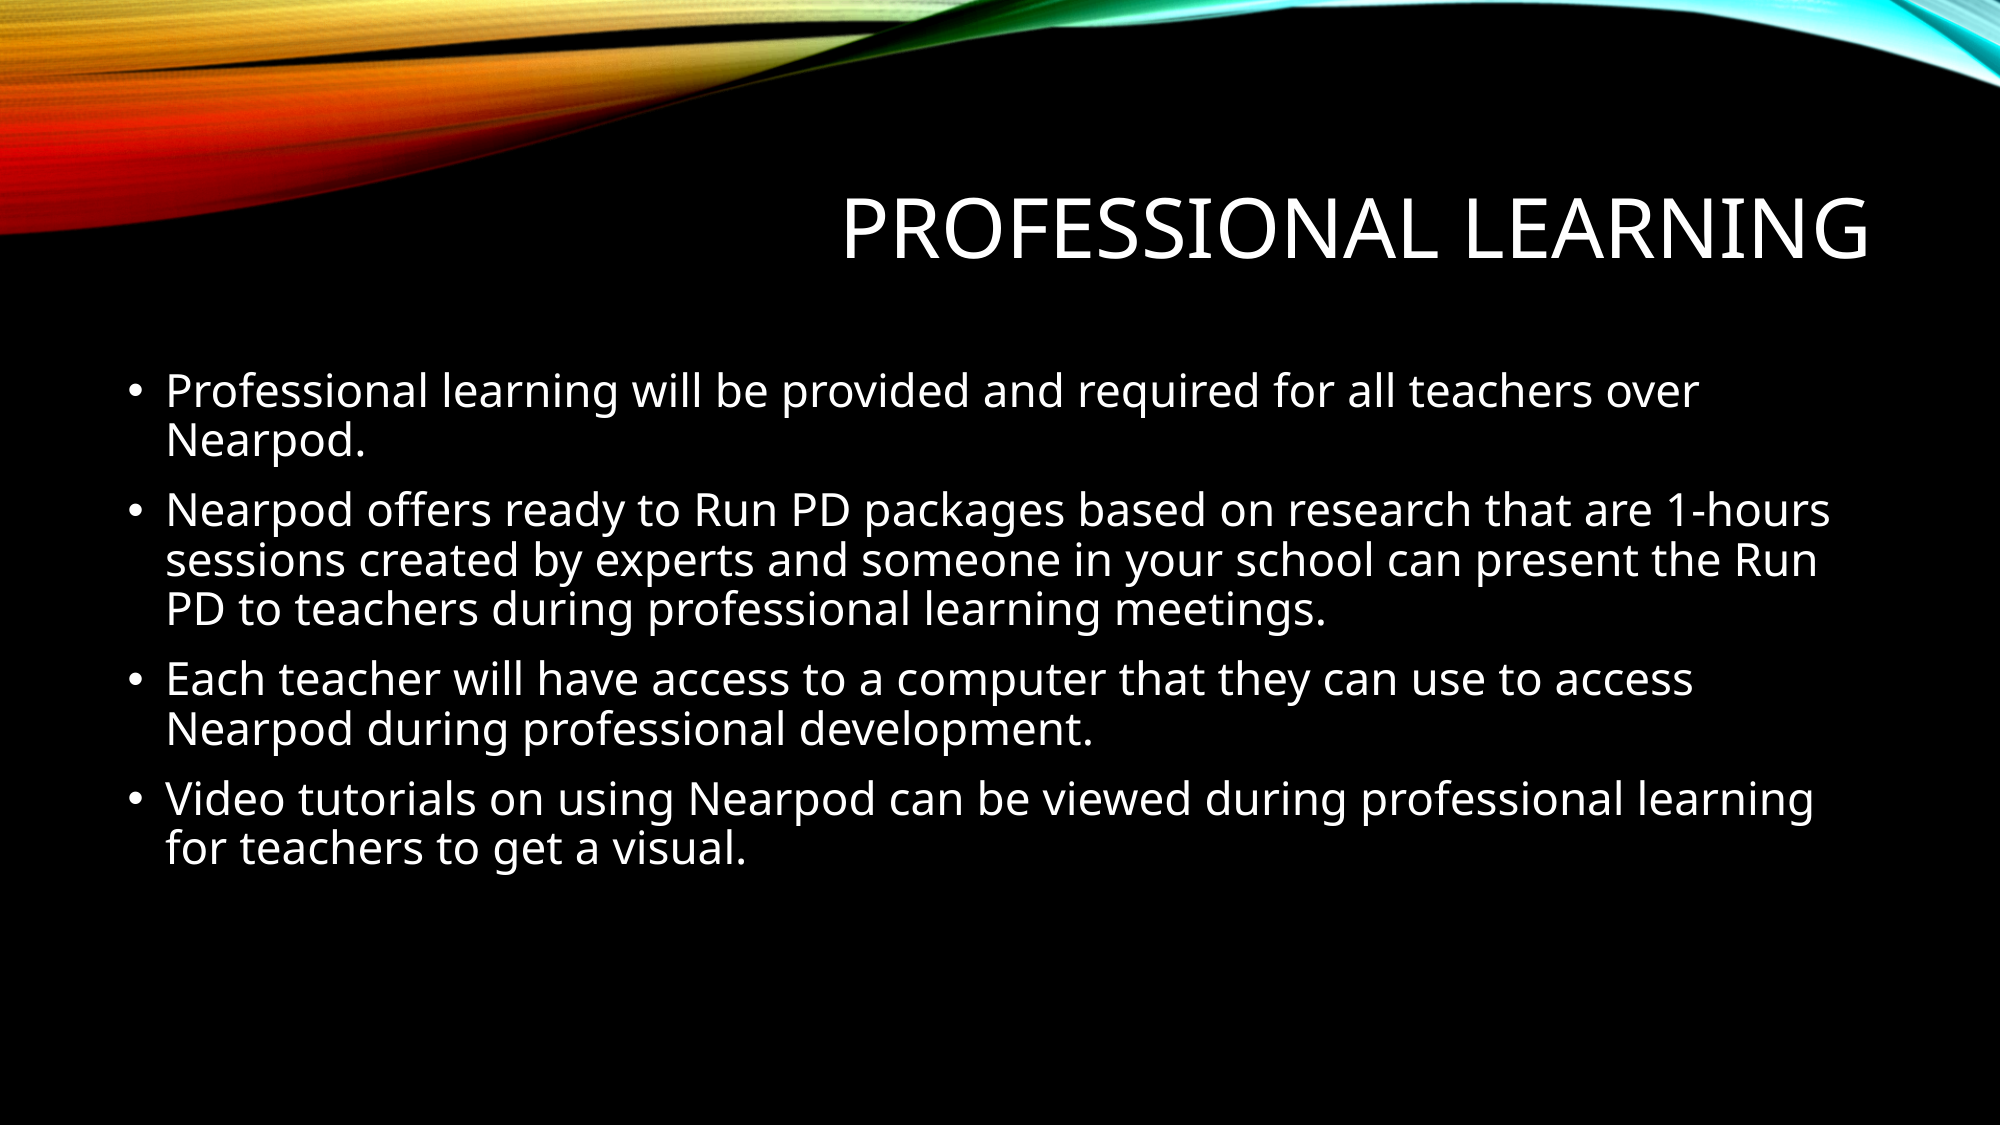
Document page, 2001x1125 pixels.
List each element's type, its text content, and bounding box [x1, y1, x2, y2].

title Professional learning [474, 125, 1888, 338]
list Professional learning will be provided and required for all teachers over Nearpod. Nearpod offers ready to Run PD packages based on research that are 1-hours sessions created by experts and someone in your school can present the Run PD to teachers during professional learning meetings. Each teacher will have access to a computer that they can use to access Nearpod during professional development. Video tutorials on using Nearpod can be viewed during professional learning for teachers to get a visual. [112, 360, 1888, 1021]
picture [0, 0, 2000, 237]
